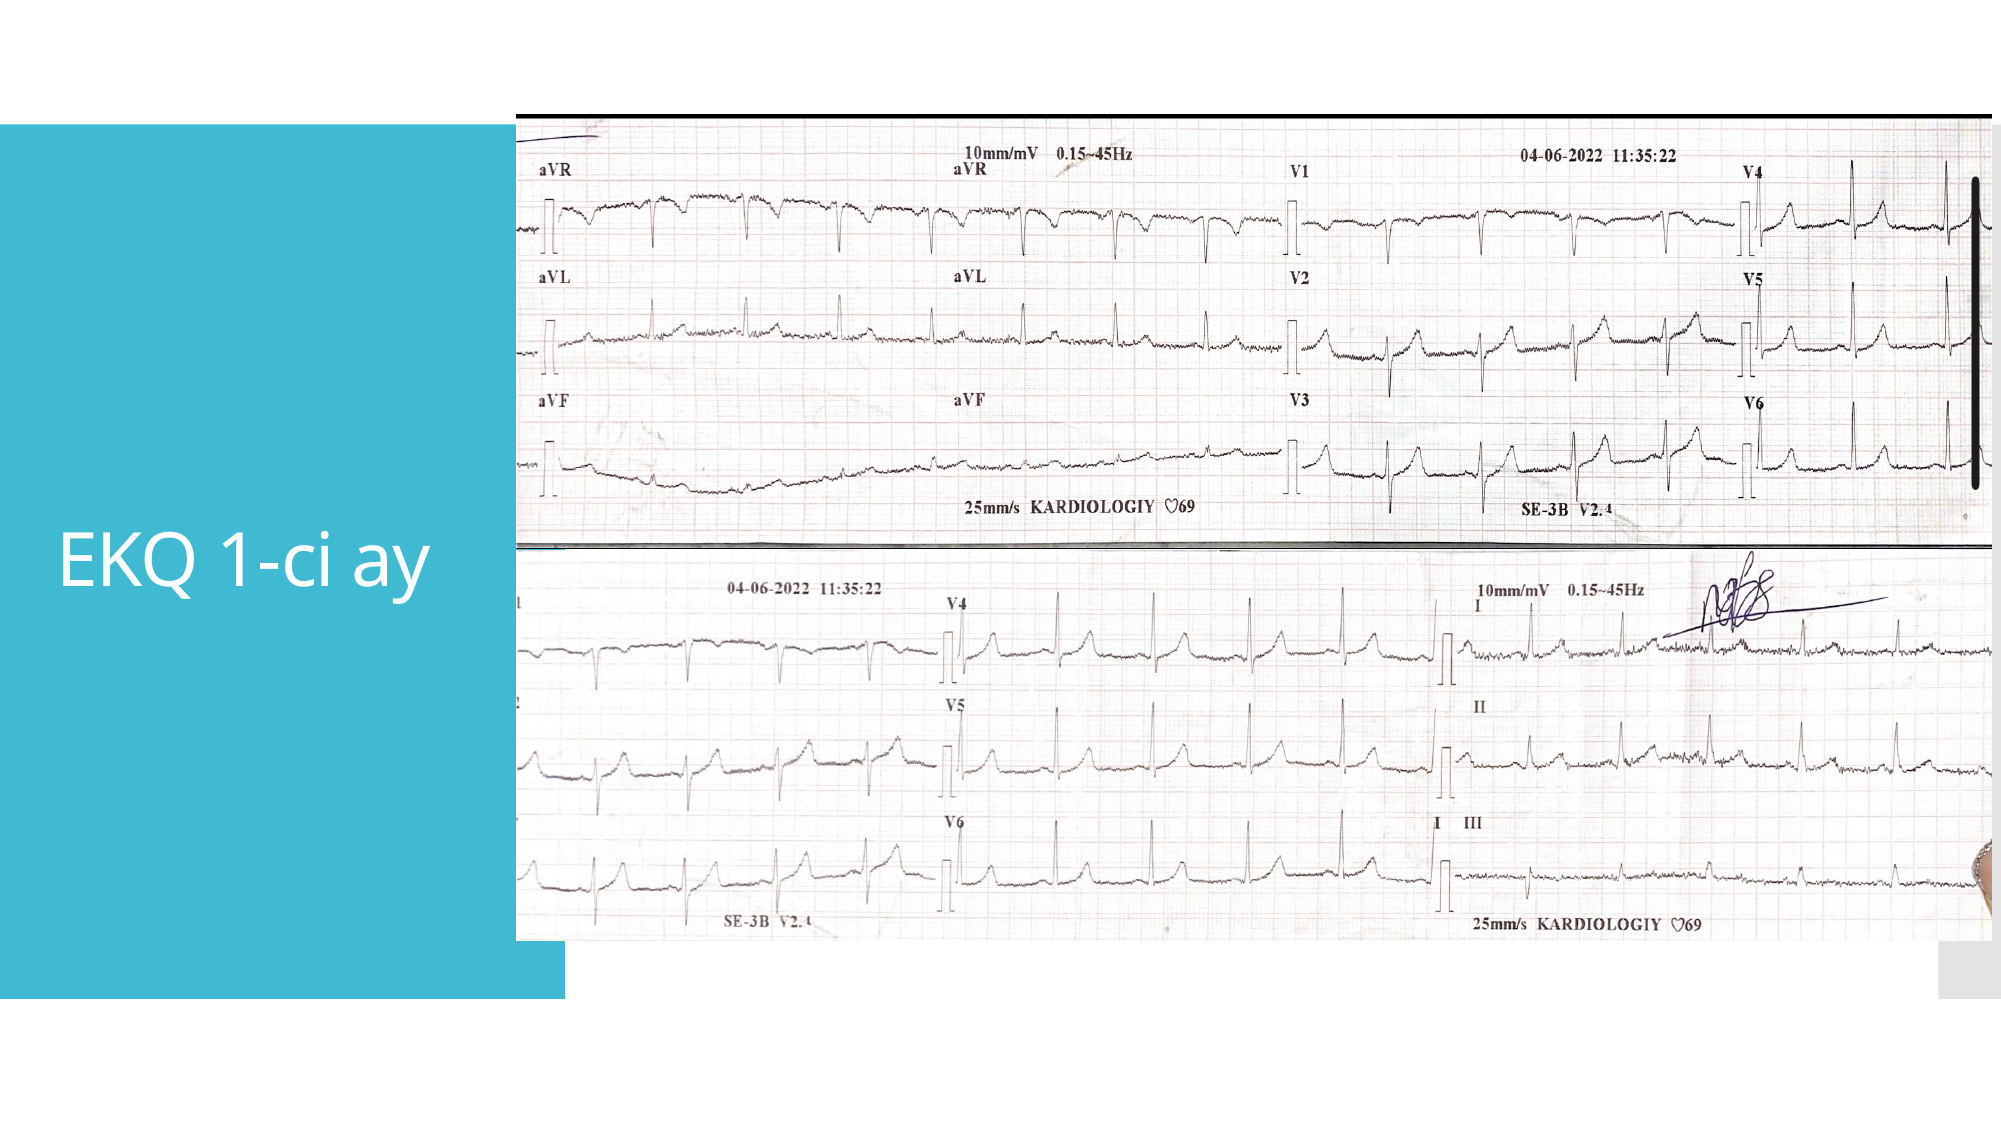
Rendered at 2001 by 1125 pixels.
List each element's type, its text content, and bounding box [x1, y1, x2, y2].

picture [516, 114, 1992, 941]
title EKQ 1-ci ay [41, 184, 516, 940]
